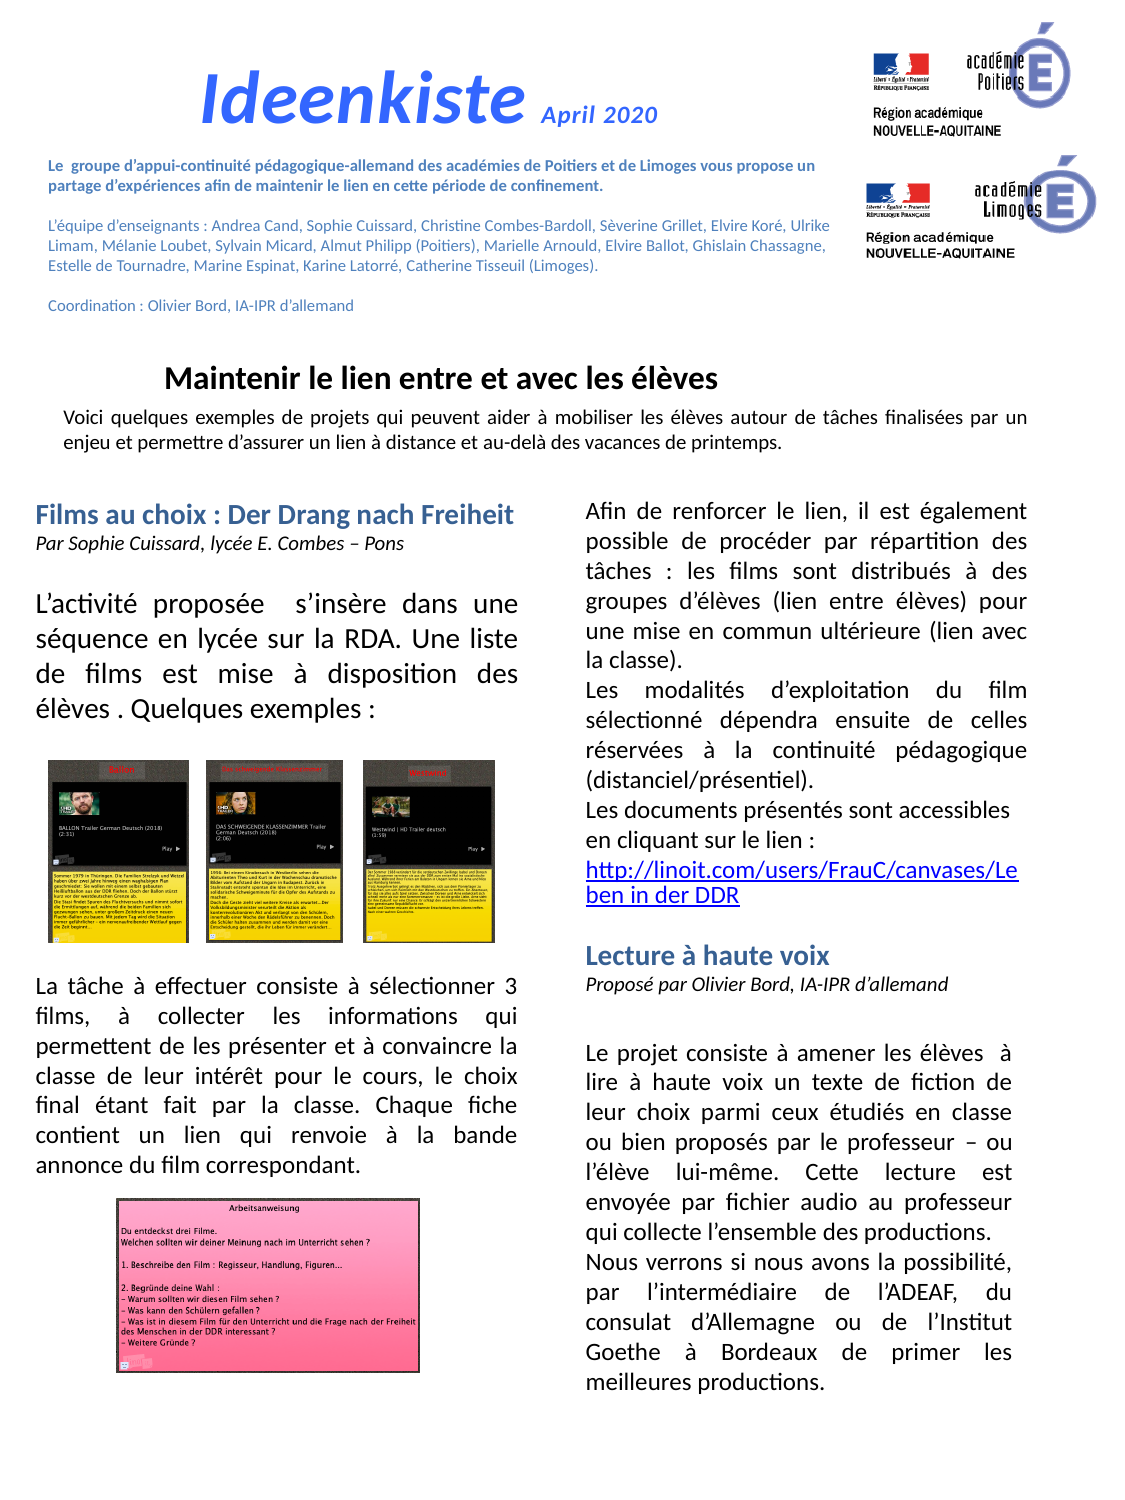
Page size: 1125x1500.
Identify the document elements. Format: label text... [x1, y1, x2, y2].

text_box Le groupe d’appui-continuité pédagogique-allemand des académies de Poitiers et de Limoges vous propose un partage d’expériences afin de maintenir le lien en cette période de confinement. L’équipe d’enseignants : Andrea Cand, Sophie Cuissard, Christine Combes-Bardoll, Sèverine Grillet, Elvire Koré, Ulrike Limam, Mélanie Loubet, Sylvain Micard, Almut Philipp (Poitiers), Marielle Arnould, Elvire Ballot, Ghislain Chassagne, Estelle de Tournadre, Marine Espinat, Karine Latorré, Catherine Tisseuil (Limoges). Coordination : Olivier Bord, IA-IPR d’allemand [33, 147, 873, 322]
text_box Voici quelques exemples de projets qui peuvent aider à mobiliser les élèves autour de tâches finalisées par un enjeu et permettre d’assurer un lien à distance et au-delà des vacances de printemps. [48, 396, 1043, 462]
text_box Lecture à haute voix Proposé par Olivier Bord, IA-IPR d’allemand Le projet consiste à amener les élèves à lire à haute voix un texte de fiction de leur choix parmi ceux étudiés en classe ou bien proposés par le professeur – ou l’élève lui-même. Cette lecture est envoyée par fichier audio au professeur qui collecte l’ensemble des productions. Nous verrons si nous avons la possibilité, par l’intermédiaire de l’ADEAF, du consulat d’Allemagne ou de l’Institut Goethe à Bordeaux de primer les meilleures productions. [570, 928, 1028, 1458]
text_box Ideenkiste April 2020 [184, 40, 816, 146]
picture [851, 14, 1106, 269]
text_box Maintenir le lien entre et avec les élèves [10, 348, 873, 404]
text_box Afin de renforcer le lien, il est également possible de procéder par répartition des tâches : les films sont distribués à des groupes d’élèves (lien entre élèves) pour une mise en commun ultérieure (lien avec la classe). Les modalités d’exploitation du film sélectionné dépendra ensuite de celles réservées à la continuité pédagogique (distanciel/présentiel). Les documents présentés sont accessibles en cliquant sur le lien : http://linoit.com/users/FrauC/canvases/Leben in der DDR [570, 486, 1043, 891]
picture [363, 760, 495, 943]
text_box Films au choix : Der Drang nach Freiheit Par Sophie Cuissard, lycée E. Combes – Pons L’activité proposée s’insère dans une séquence en lycée sur la RDA. Une liste de films est mise à disposition des élèves . Quelques exemples : La tâche à effectuer consiste à sélectionner 3 films, à collecter les informations qui permettent de les présenter et à convaincre la classe de leur intérêt pour le cours, le choix final étant fait par la classe. Chaque fiche contient un lien qui renvoie à la bande annonce du film correspondant. [20, 487, 534, 1391]
picture [206, 760, 343, 943]
picture [48, 760, 189, 943]
picture [116, 1198, 420, 1373]
